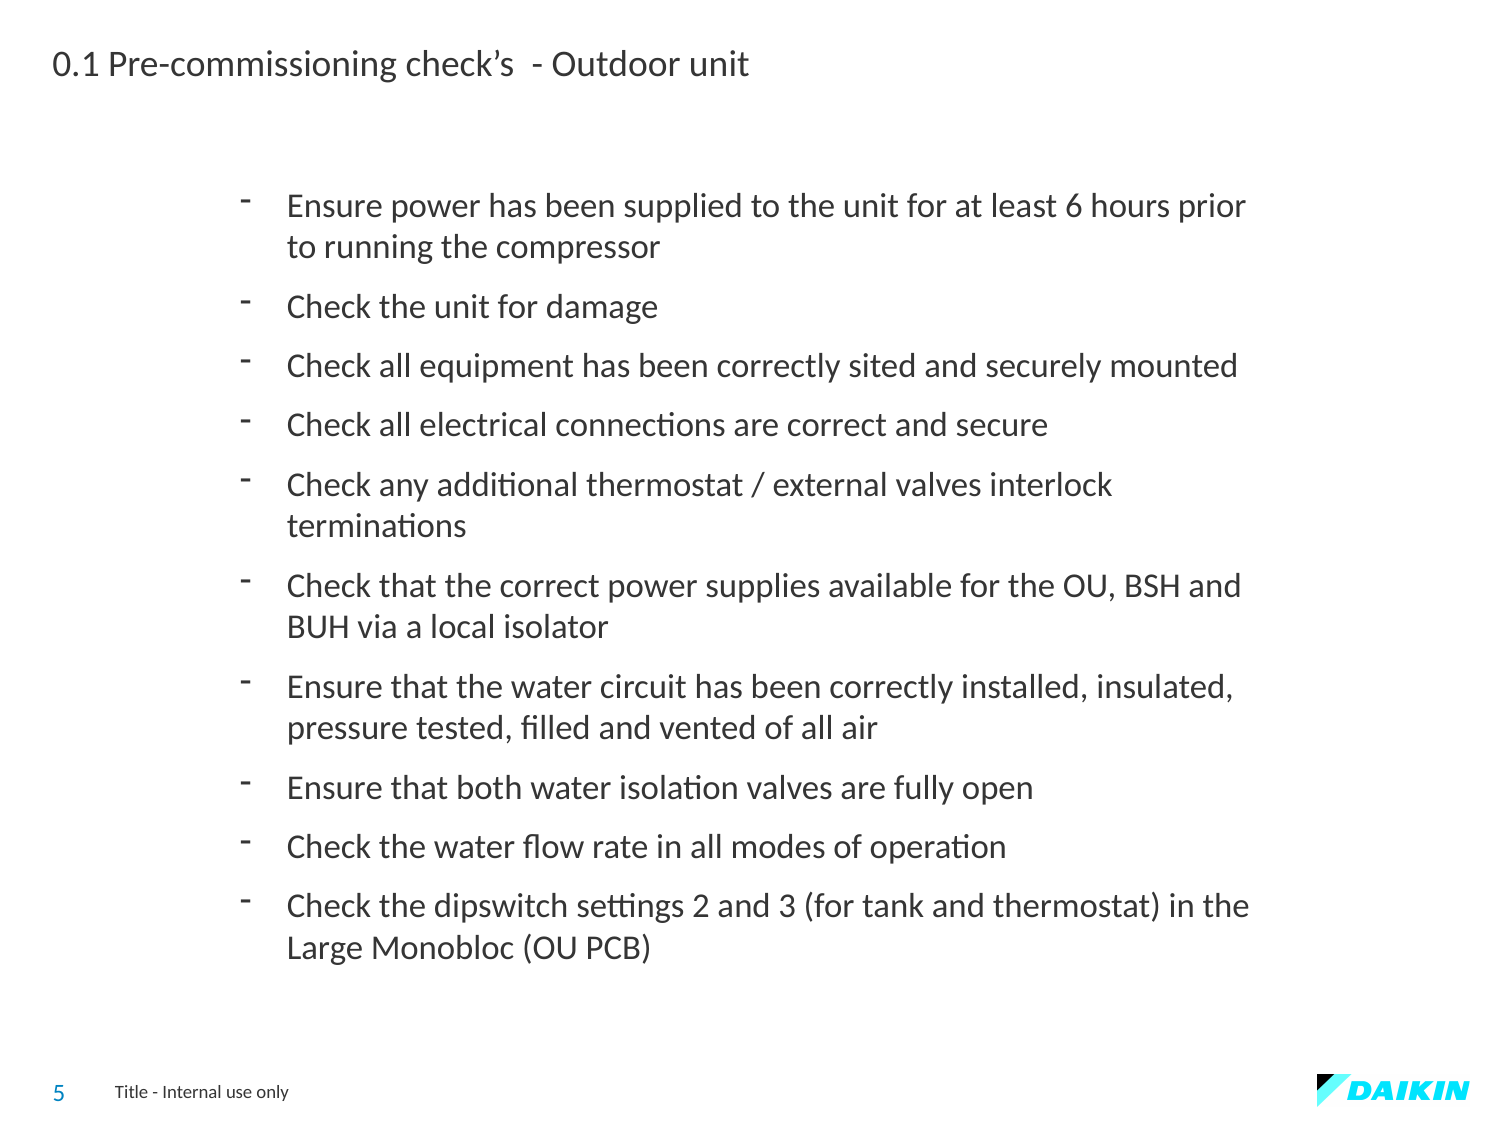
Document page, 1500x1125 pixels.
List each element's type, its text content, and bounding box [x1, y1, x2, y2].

footer Title - Internal use only [100, 1061, 575, 1122]
list Ensure power has been supplied to the unit for at least 6 hours prior to running the compressor Check the unit for damage Check all equipment has been correctly sited and securely mounted Check all electrical connections are correct and secure Check any additional thermostat / external valves interlock terminations Check that the correct power supplies available for the OU, BSH and BUH via a local isolator Ensure that the water circuit has been correctly installed, insulated, pressure tested, filled and vented of all air Ensure that both water isolation valves are fully open Check the water flow rate in all modes of operation Check the dipswitch settings 2 and 3 (for tank and thermostat) in the Large Monobloc (OU PCB) [225, 174, 1275, 975]
slide_number 5 [37, 1050, 100, 1125]
list 0.1 Pre-commissioning check’s - Outdoor unit [37, 31, 1459, 130]
picture [1317, 1074, 1470, 1107]
